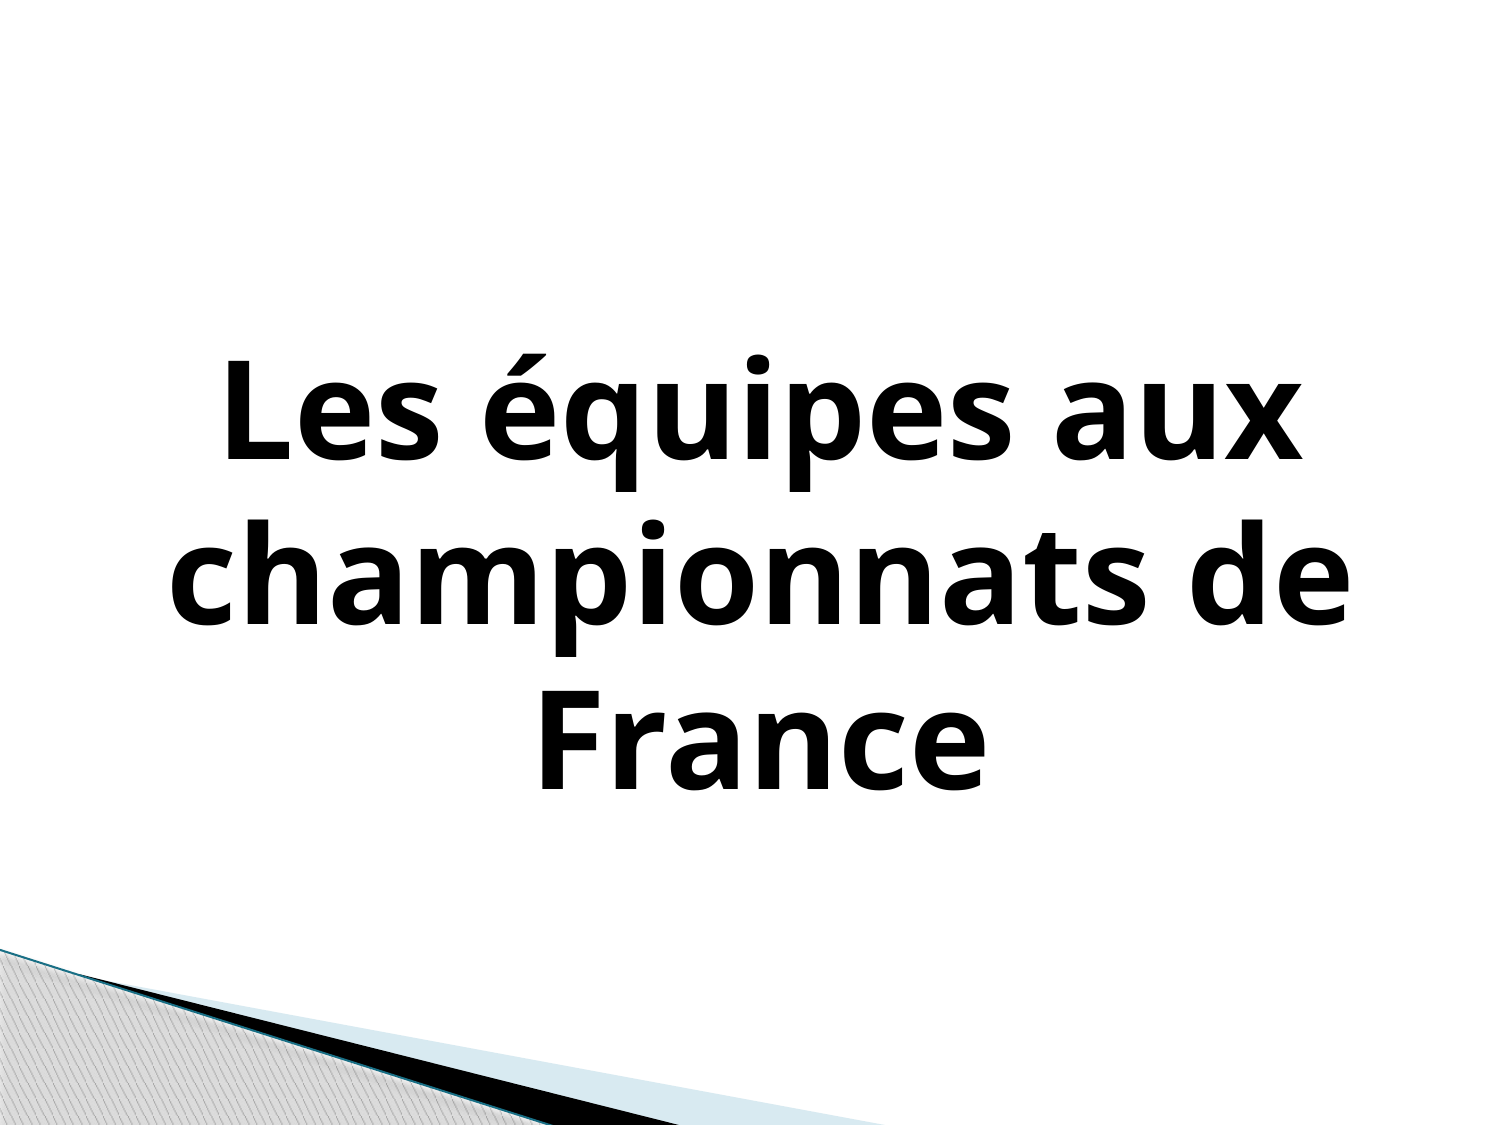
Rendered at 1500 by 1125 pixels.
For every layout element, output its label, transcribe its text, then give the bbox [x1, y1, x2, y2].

list Les équipes aux championnats de France [76, 314, 1427, 1057]
